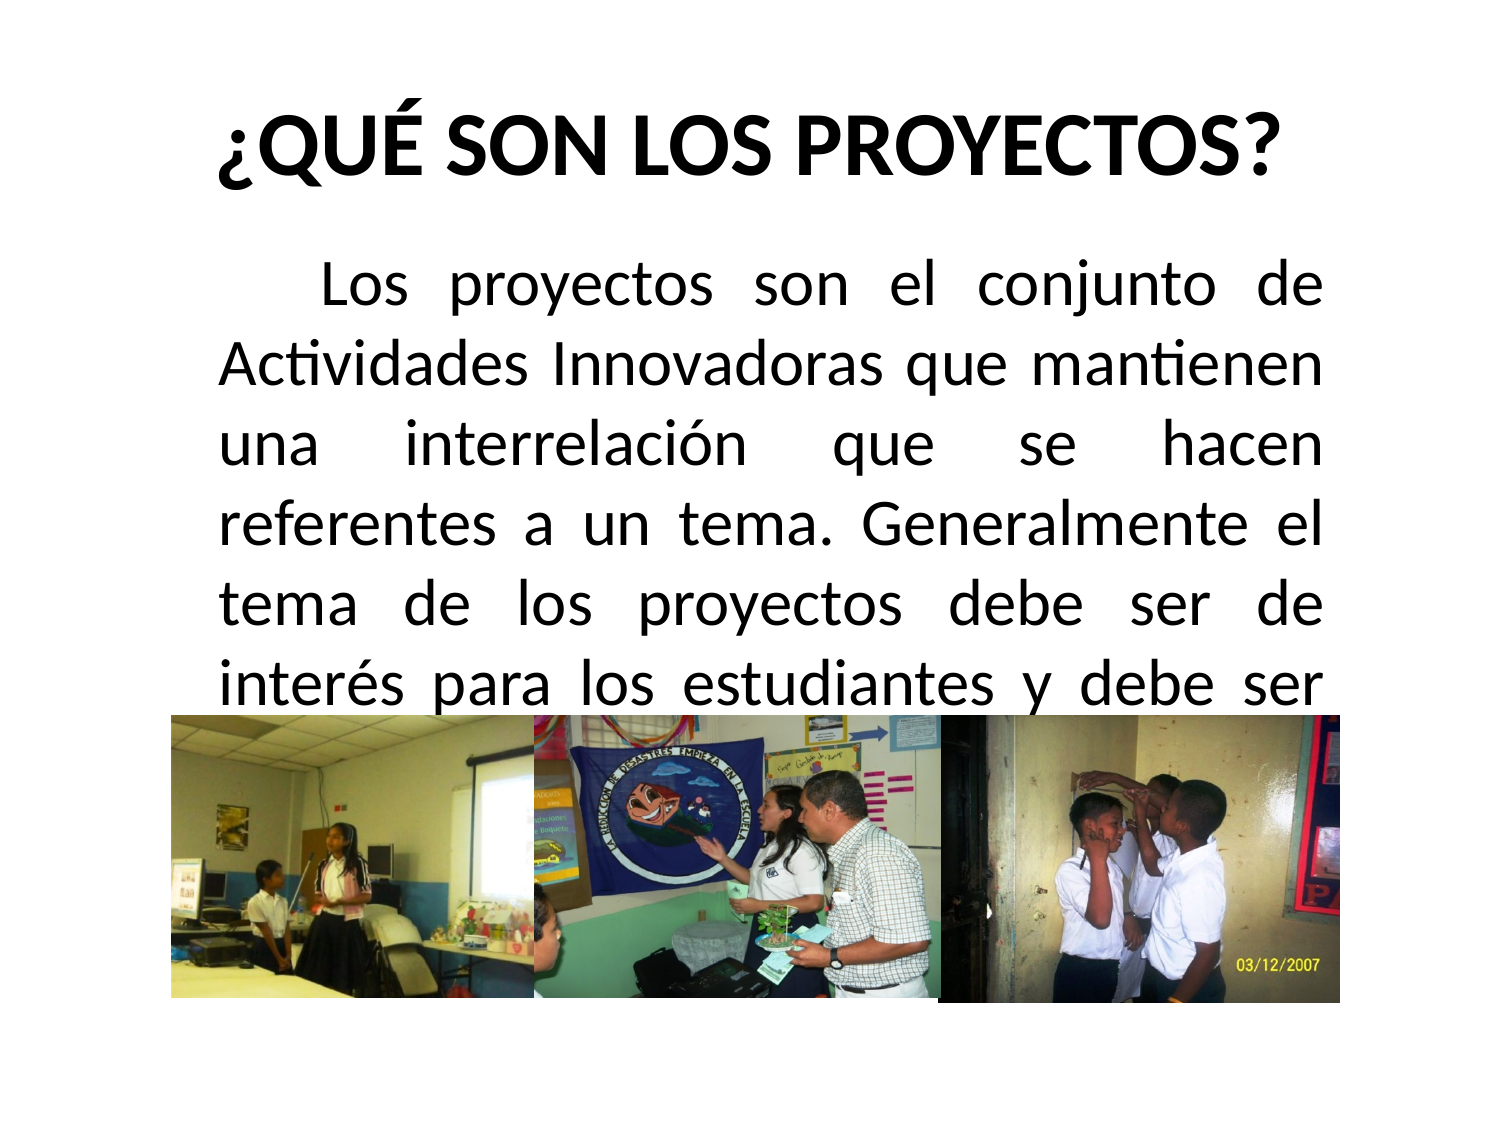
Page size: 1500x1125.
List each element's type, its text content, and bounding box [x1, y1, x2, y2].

list Los proyectos son el conjunto de Actividades Innovadoras que mantienen una interrelación que se hacen referentes a un tema. Generalmente el tema de los proyectos debe ser de interés para los estudiantes y debe ser cónsono con los objetivos curriculares a lograr. [147, 231, 1341, 975]
title ¿QUÉ SON LOS PROYECTOS? [75, 45, 1425, 233]
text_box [170, 715, 1341, 1003]
